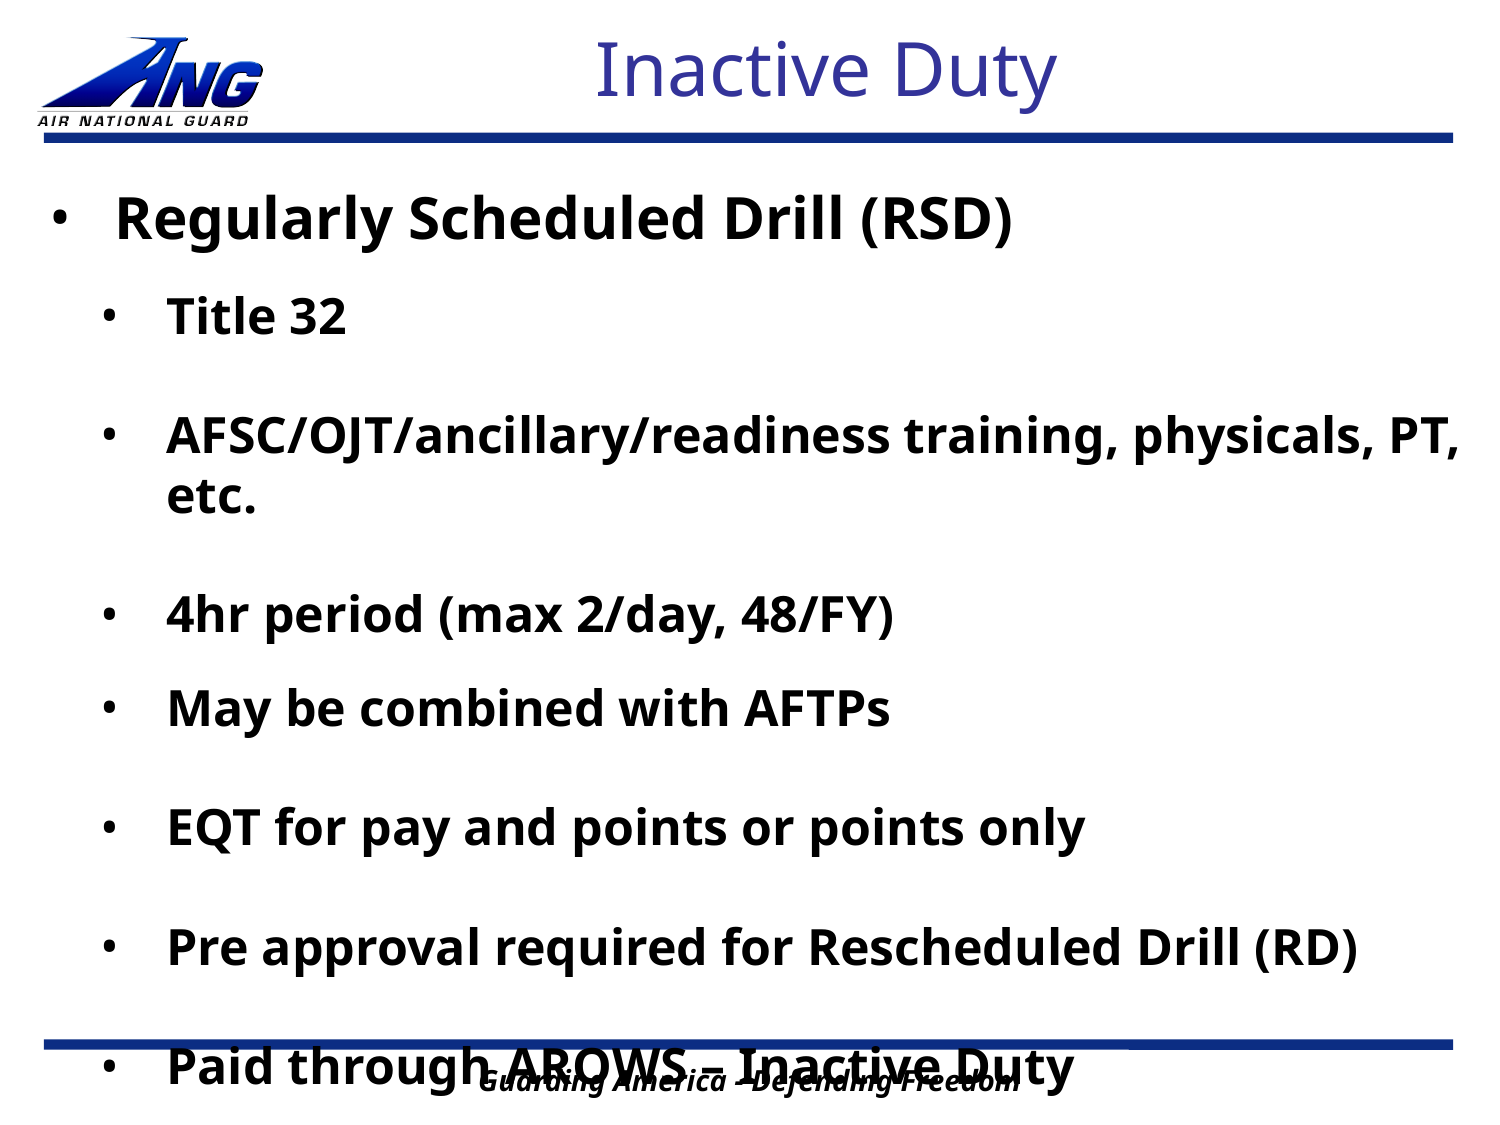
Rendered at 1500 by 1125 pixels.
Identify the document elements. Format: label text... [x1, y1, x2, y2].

picture [37, 37, 263, 126]
title Inactive Duty [286, 24, 1367, 109]
list Regularly Scheduled Drill (RSD) Title 32 AFSC/OJT/ancillary/readiness training, physicals, PT, etc. 4hr period (max 2/day, 48/FY) May be combined with AFTPs EQT for pay and points or points only Pre approval required for Rescheduled Drill (RD) Paid through AROWS – Inactive Duty [11, 174, 1489, 1001]
